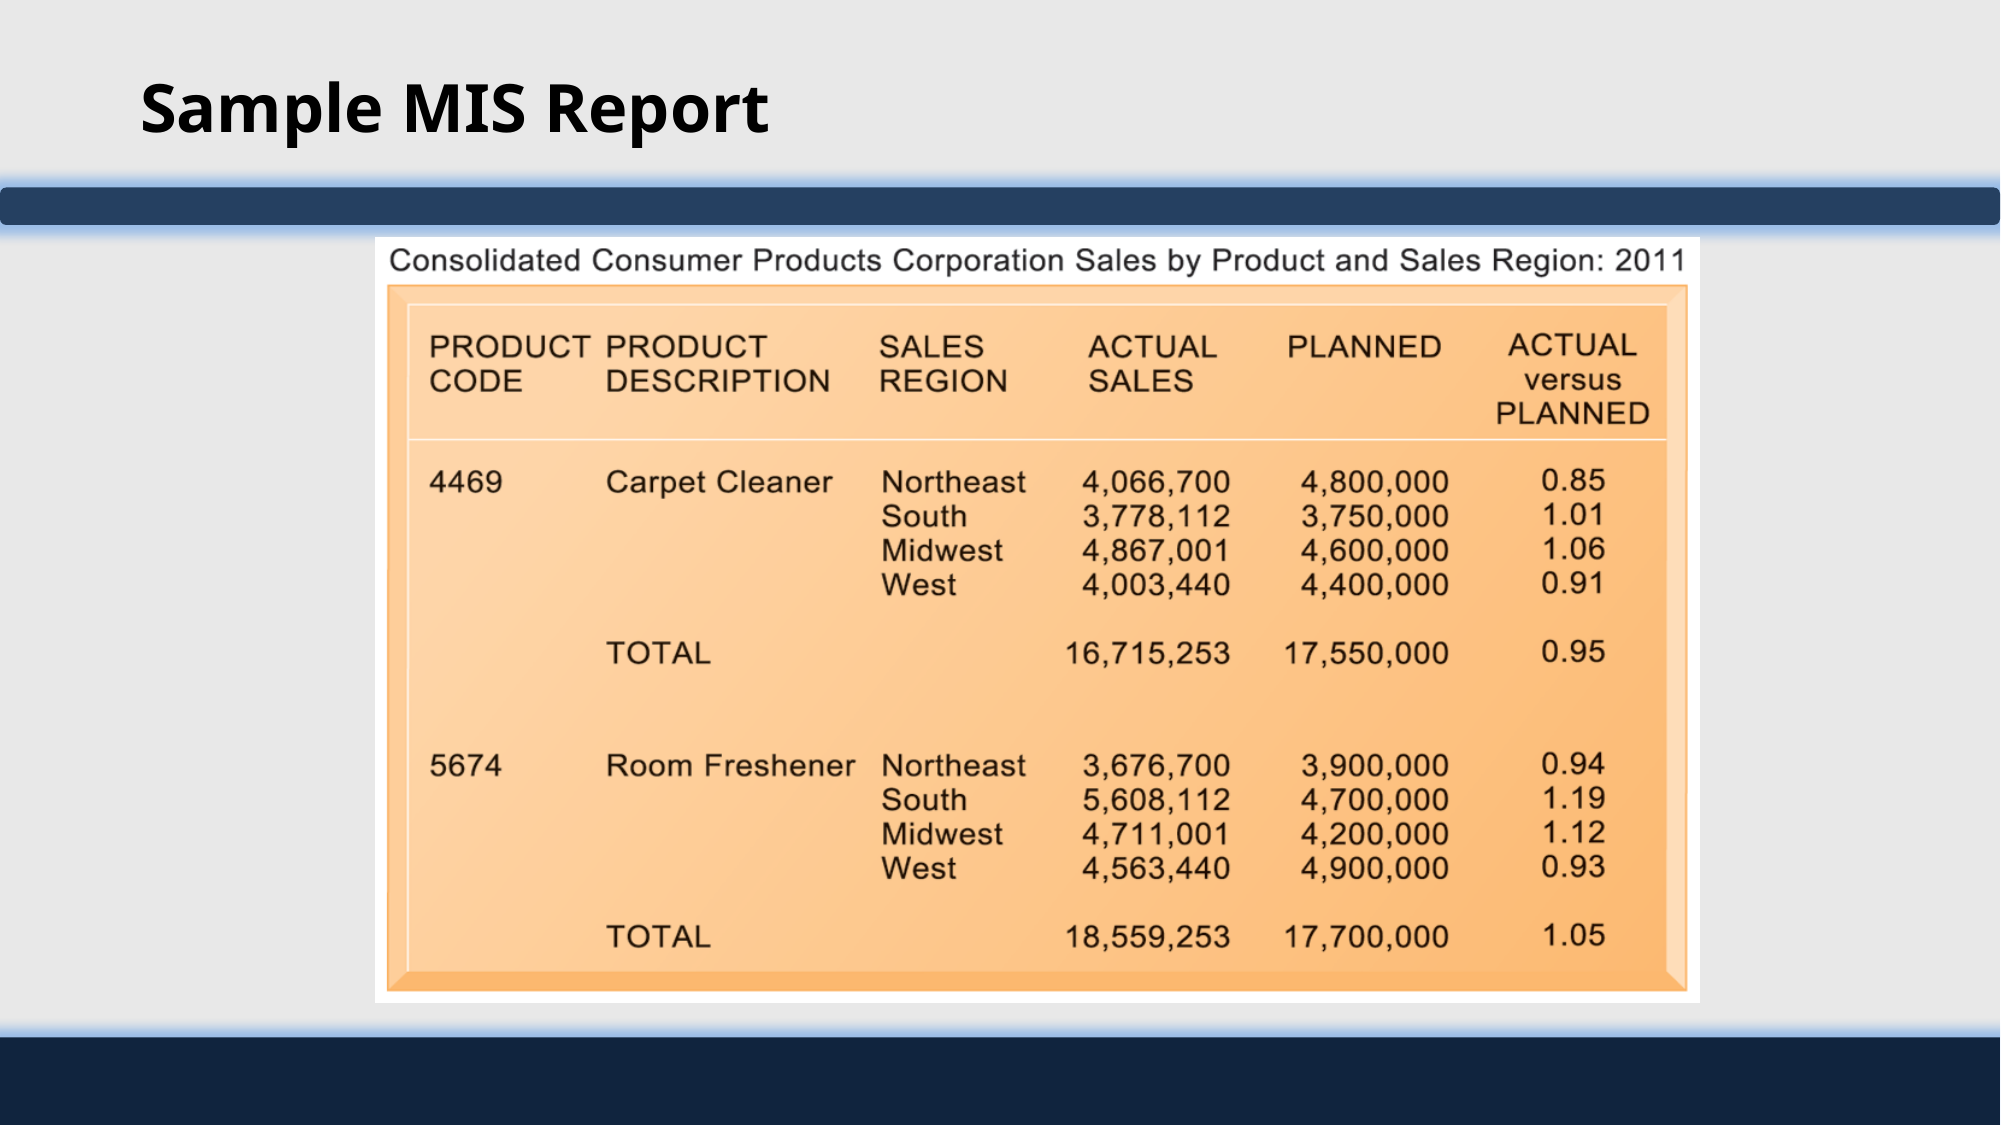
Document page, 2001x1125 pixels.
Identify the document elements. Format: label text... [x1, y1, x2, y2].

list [374, 237, 1701, 1003]
title Sample MIS Report [124, 49, 1588, 163]
